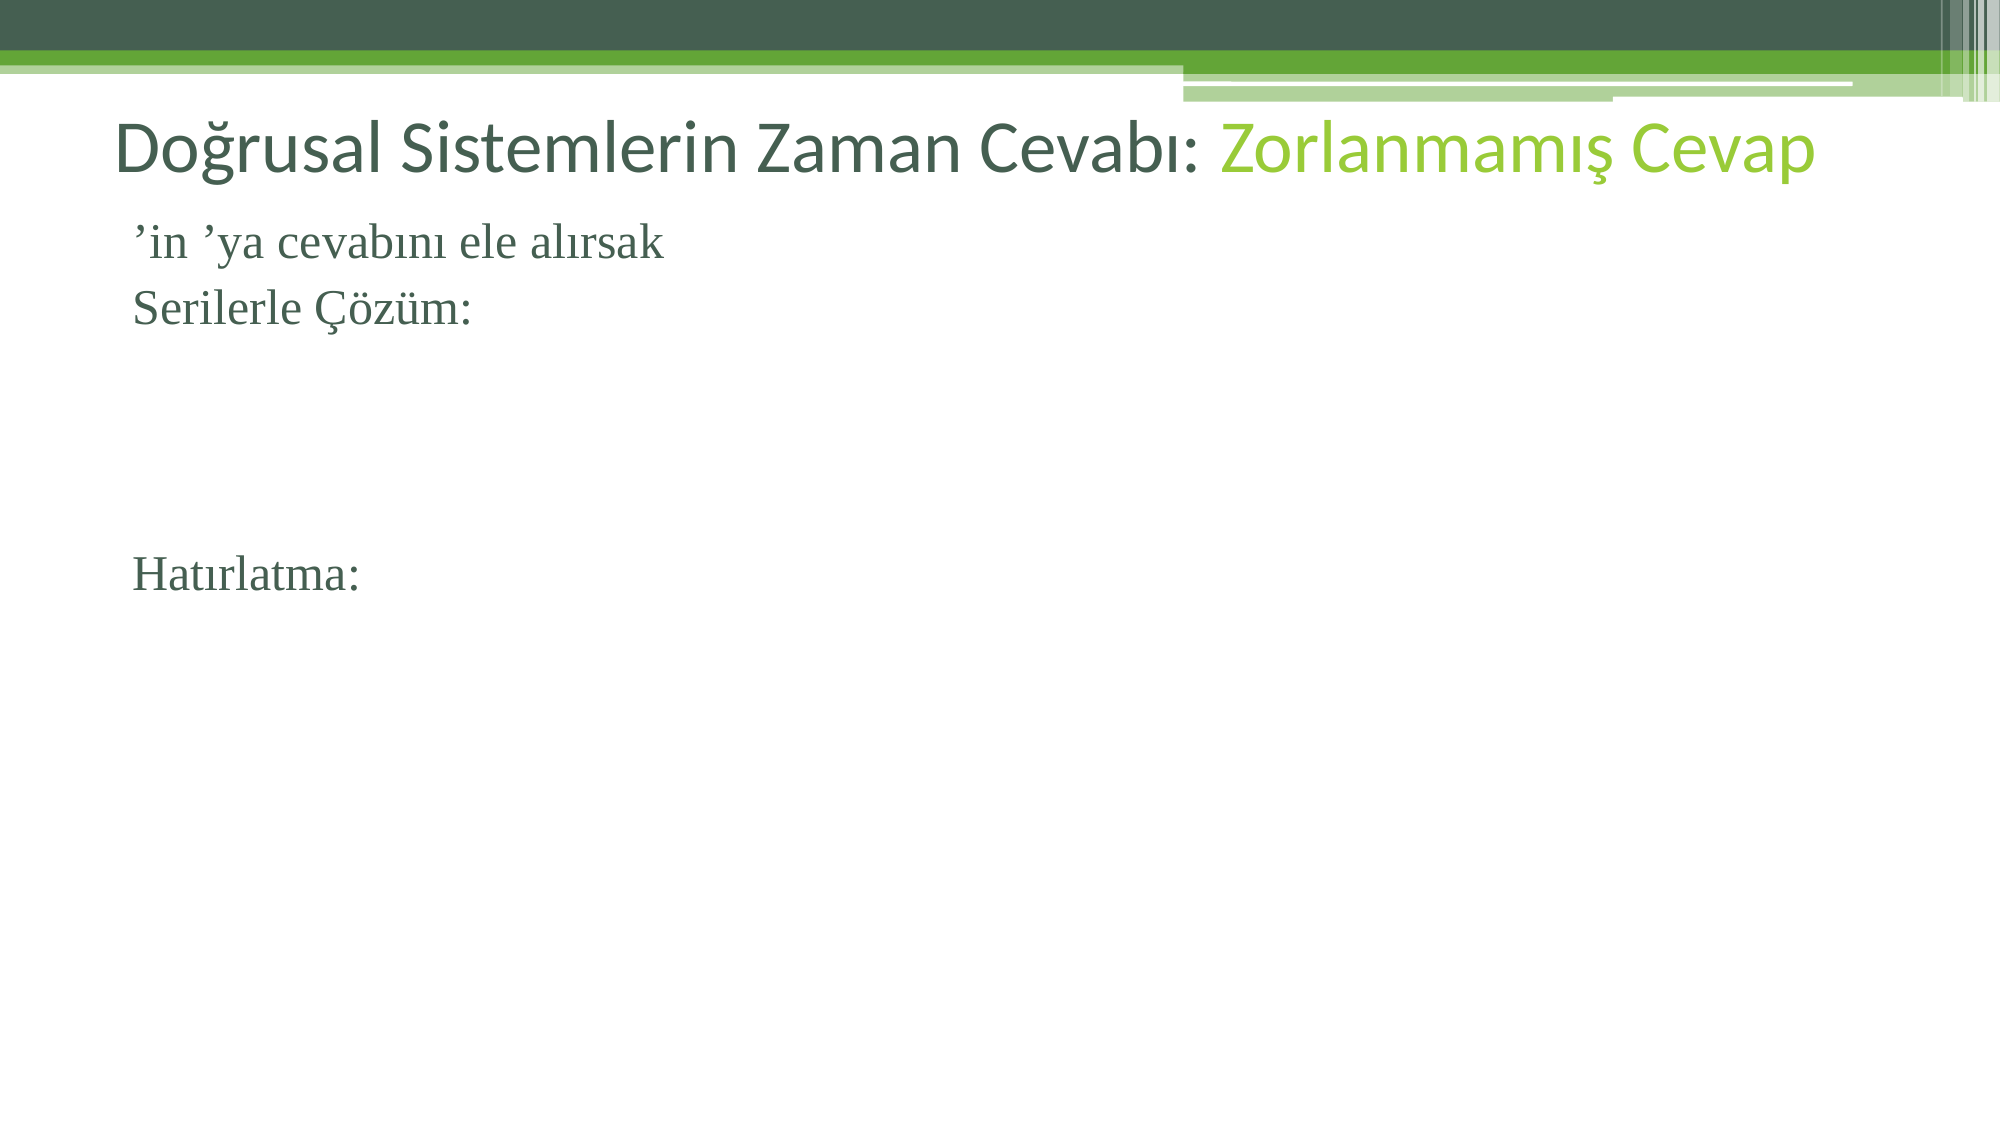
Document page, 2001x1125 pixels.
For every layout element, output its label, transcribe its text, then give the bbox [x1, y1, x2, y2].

title Doğrusal Sistemlerin Zaman Cevabı: Zorlanmamış Cevap [99, 95, 1900, 189]
